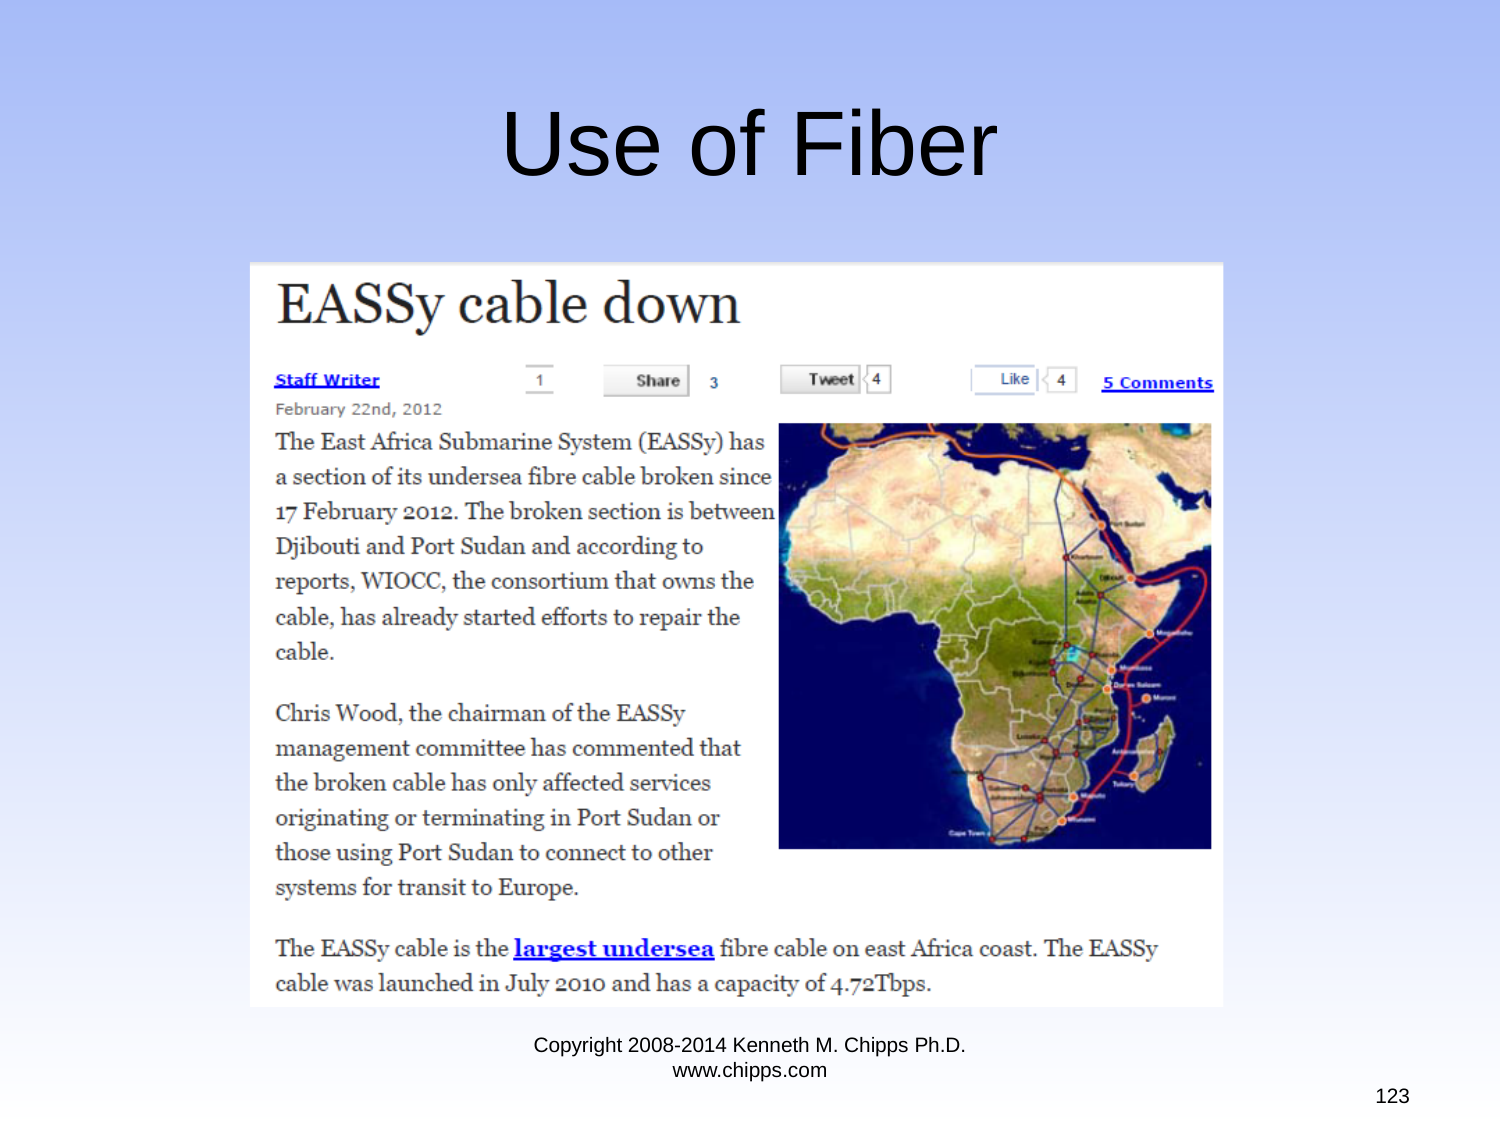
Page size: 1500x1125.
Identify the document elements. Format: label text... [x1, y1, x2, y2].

footer Copyright 2008-2014 Kenneth M. Chipps Ph.D. www.chipps.com [449, 1024, 1051, 1103]
slide_number 140 [1425, 114, 1500, 118]
picture [249, 262, 1224, 1007]
slide_number 140 [0, 114, 75, 118]
title Use of Fiber [75, 45, 1425, 233]
slide_number 123 [1074, 1024, 1426, 1104]
